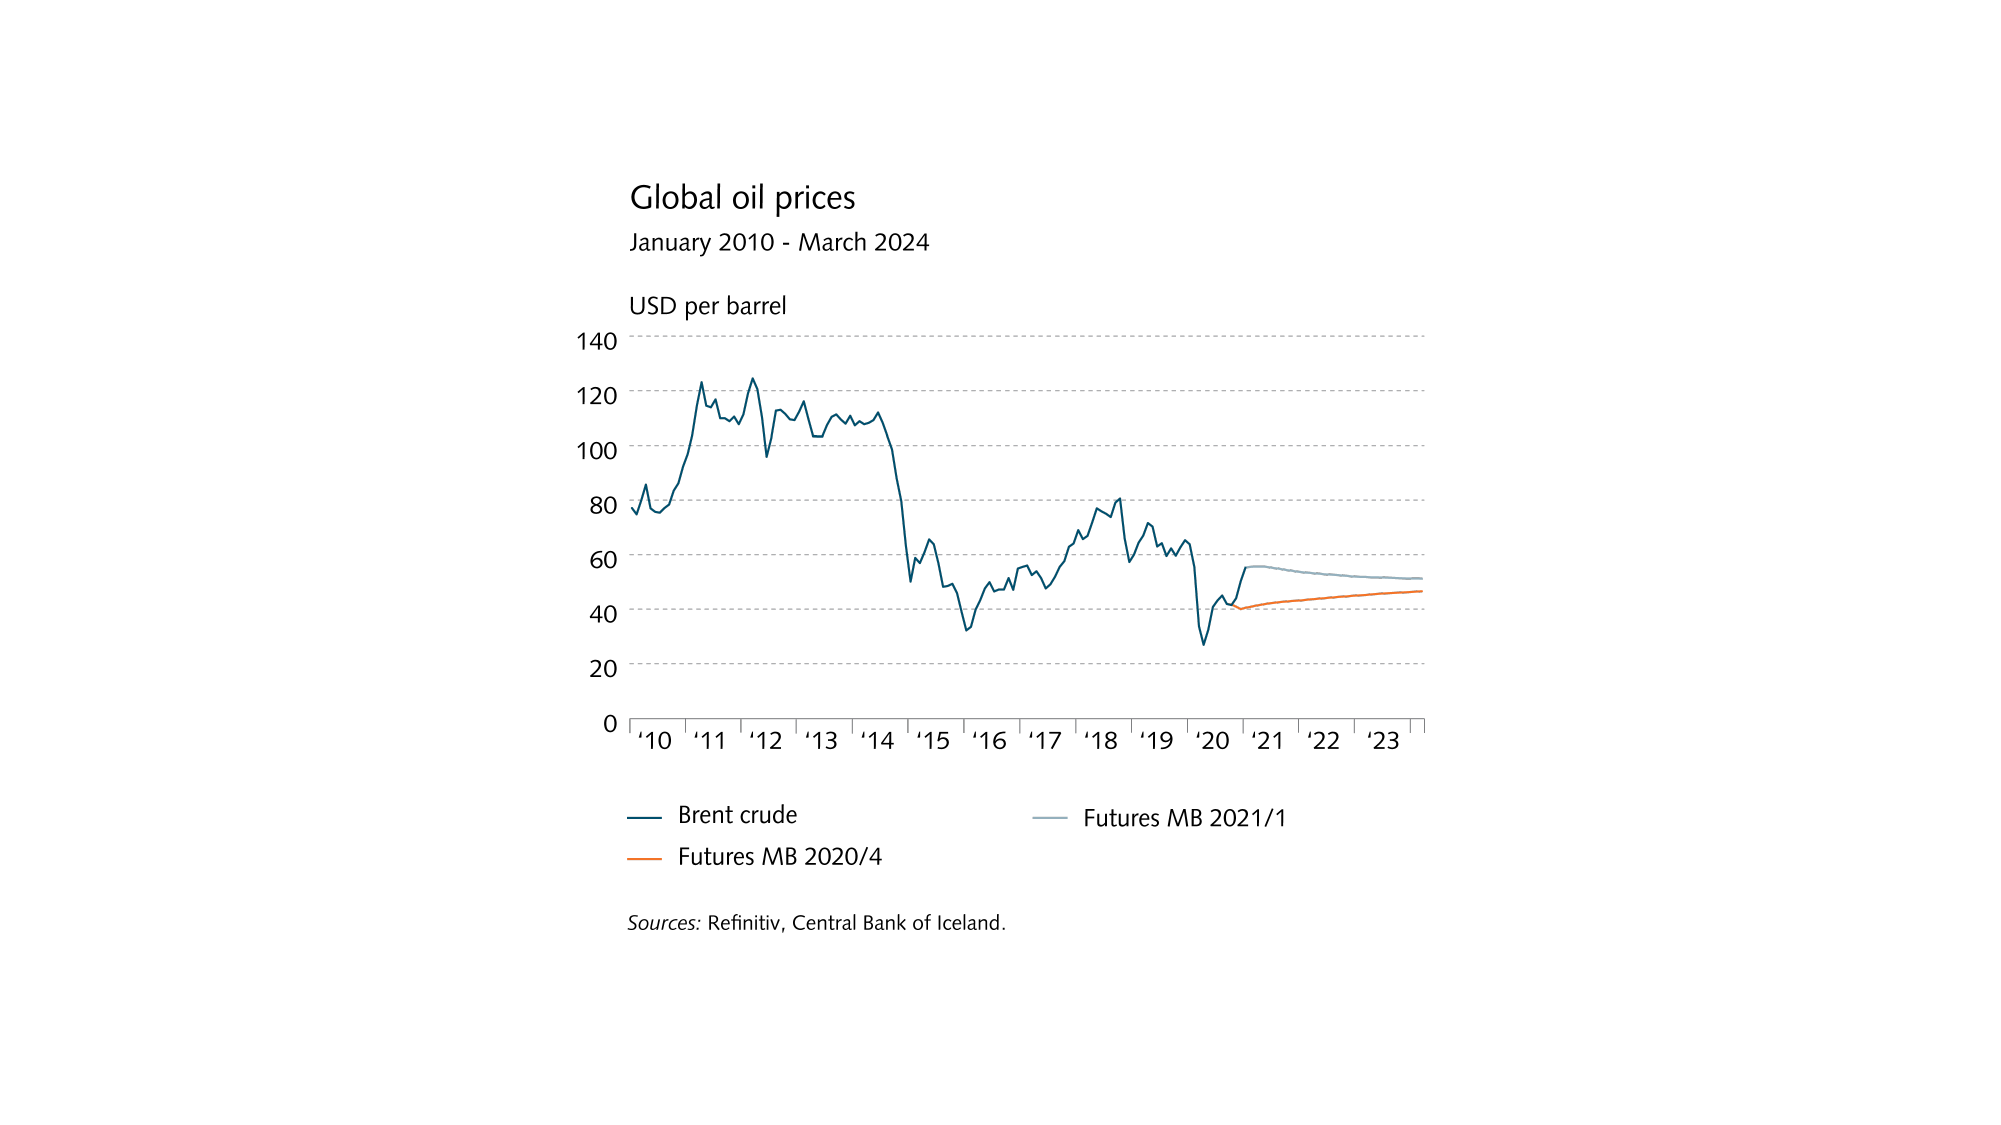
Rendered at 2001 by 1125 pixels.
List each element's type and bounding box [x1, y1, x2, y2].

picture [575, 180, 1425, 945]
